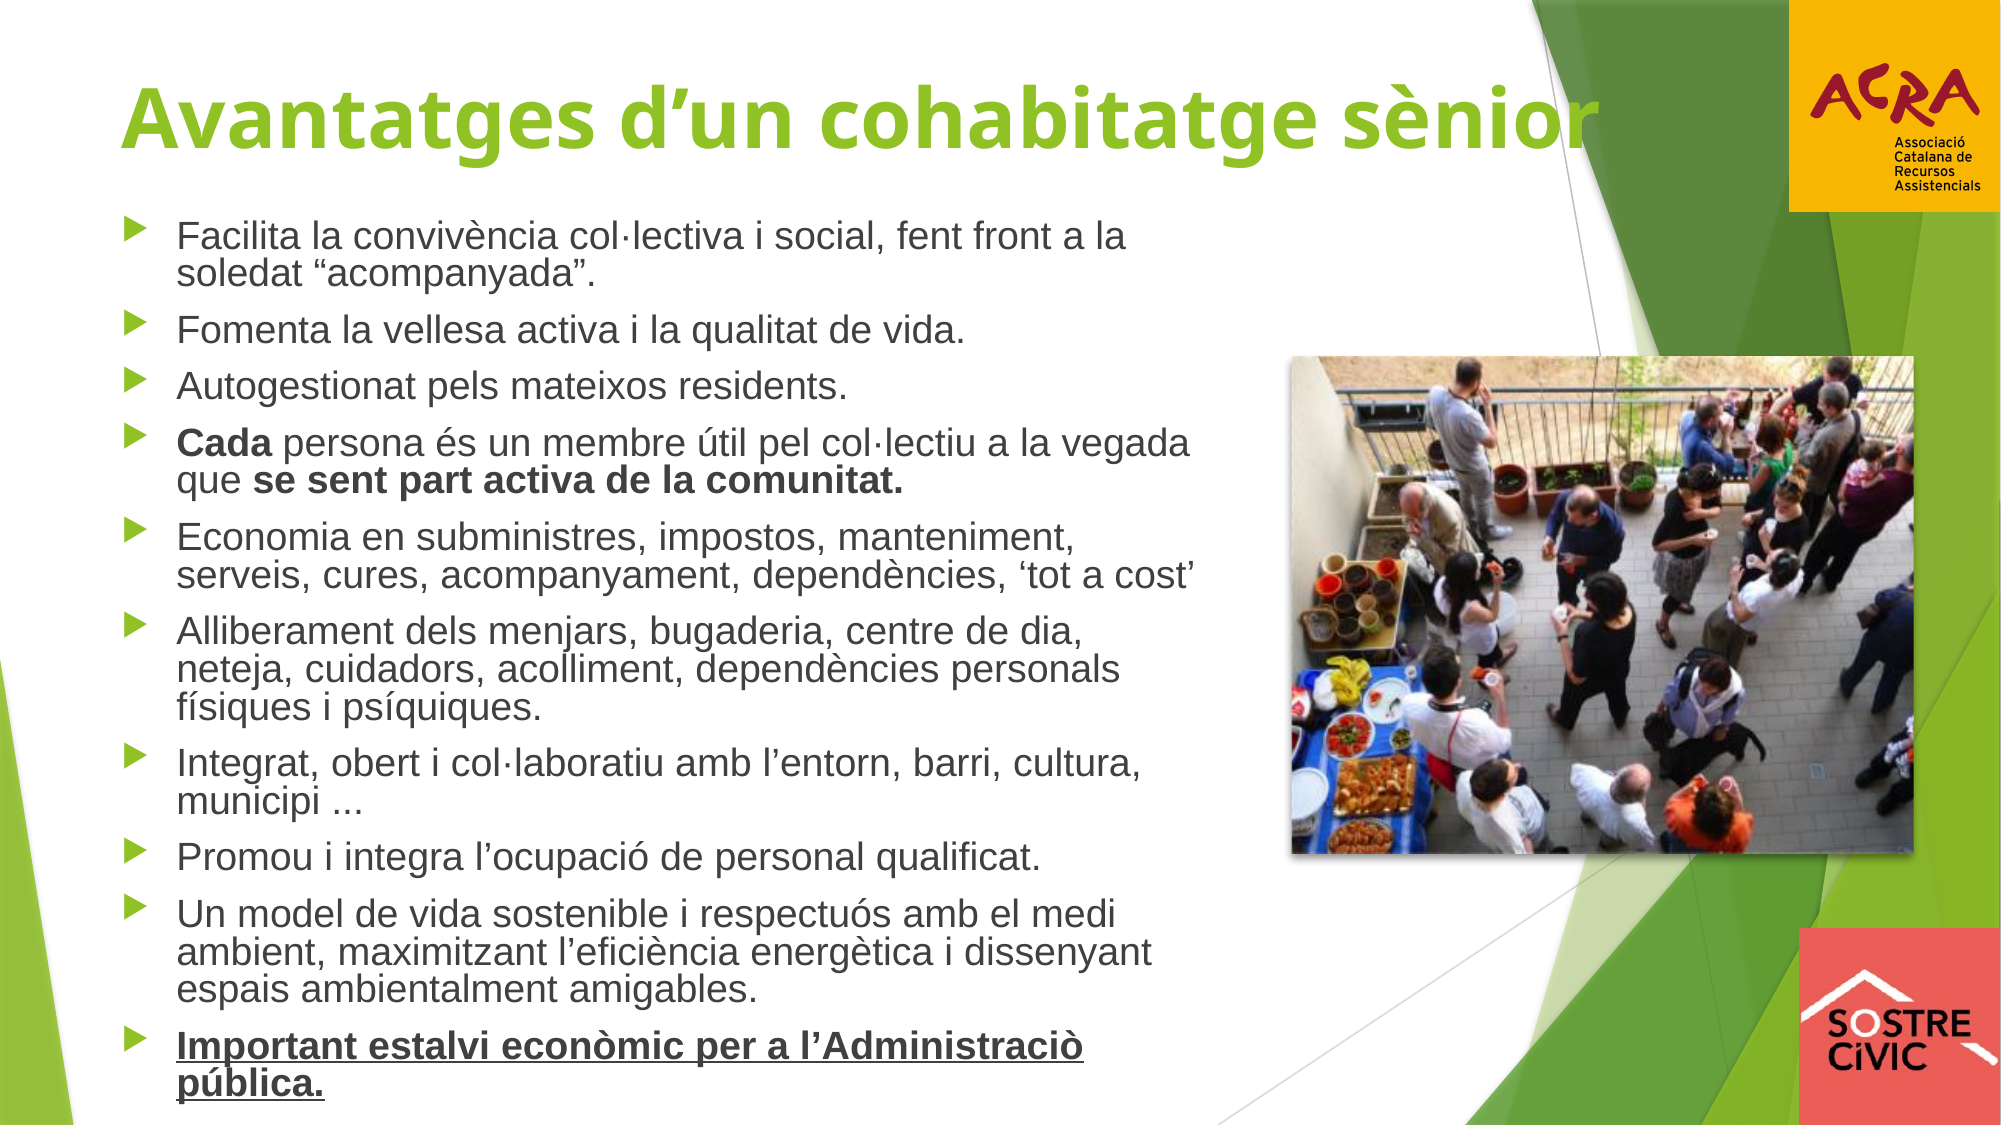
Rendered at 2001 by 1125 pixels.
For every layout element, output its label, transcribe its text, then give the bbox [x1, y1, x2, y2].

picture [1788, 0, 2000, 212]
title Avantatges d’un cohabitatge sènior [106, 57, 1625, 154]
list Facilita la convivència col·lectiva i social, fent front a la soledat “acompanyada”. Fomenta la vellesa activa i la qualitat de vida. Autogestionat pels mateixos residents. Cada persona és un membre útil pel col·lectiu a la vegada que se sent part activa de la comunitat. Economia en subministres, impostos, manteniment, serveis, cures, acompanyament, dependències, ‘tot a cost’ Alliberament dels menjars, bugaderia, centre de dia, neteja, cuidadors, acolliment, dependències personals físiques i psíquiques. Integrat, obert i col·laboratiu amb l’entorn, barri, cultura, municipi ... Promou i integra l’ocupació de personal qualificat. Un model de vida sostenible i respectuós amb el medi ambient, maximitzant l’eficiència energètica i dissenyant espais ambientalment amigables. Important estalvi econòmic per a l’Administraciò pública. [106, 211, 1213, 1124]
picture [1291, 355, 1914, 855]
picture [1798, 928, 2000, 1125]
